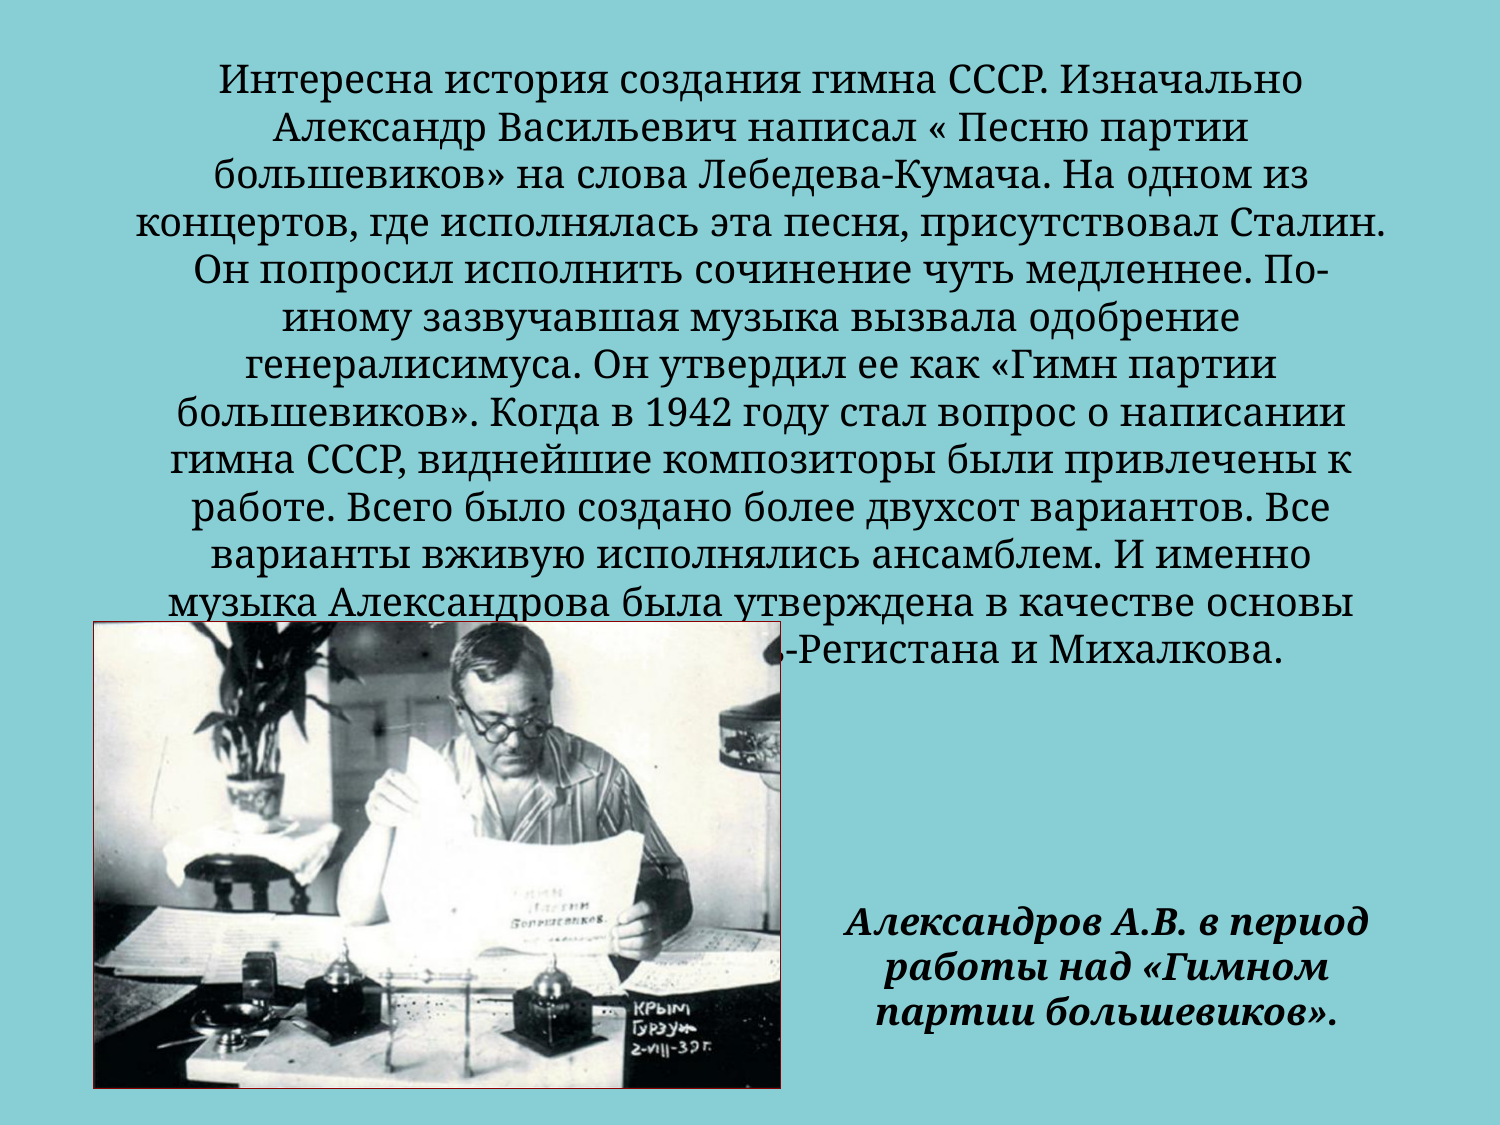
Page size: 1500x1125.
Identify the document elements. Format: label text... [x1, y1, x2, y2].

picture [93, 620, 781, 1089]
text_box Интересна история создания гимна СССР. Изначально Александр Васильевич написал « Песню партии большевиков» на слова Лебедева-Кумача. На одном из концертов, где исполнялась эта песня, присутствовал Сталин. Он попросил исполнить сочинение чуть медленнее. По-иному зазвучавшая музыка вызвала одобрение генералисимуса. Он утвердил ее как «Гимн партии большевиков». Когда в 1942 году стал вопрос о написании гимна СССР, виднейшие композиторы были привлечены к работе. Всего было создано более двухсот вариантов. Все варианты вживую исполнялись ансамблем. И именно музыка Александрова была утверждена в качестве основы гимна, но уже на слова Эль-Регистана и Михалкова. [117, 46, 1407, 679]
text_box Александров А.В. в период работы над «Гимном партии большевиков». [820, 890, 1395, 1041]
